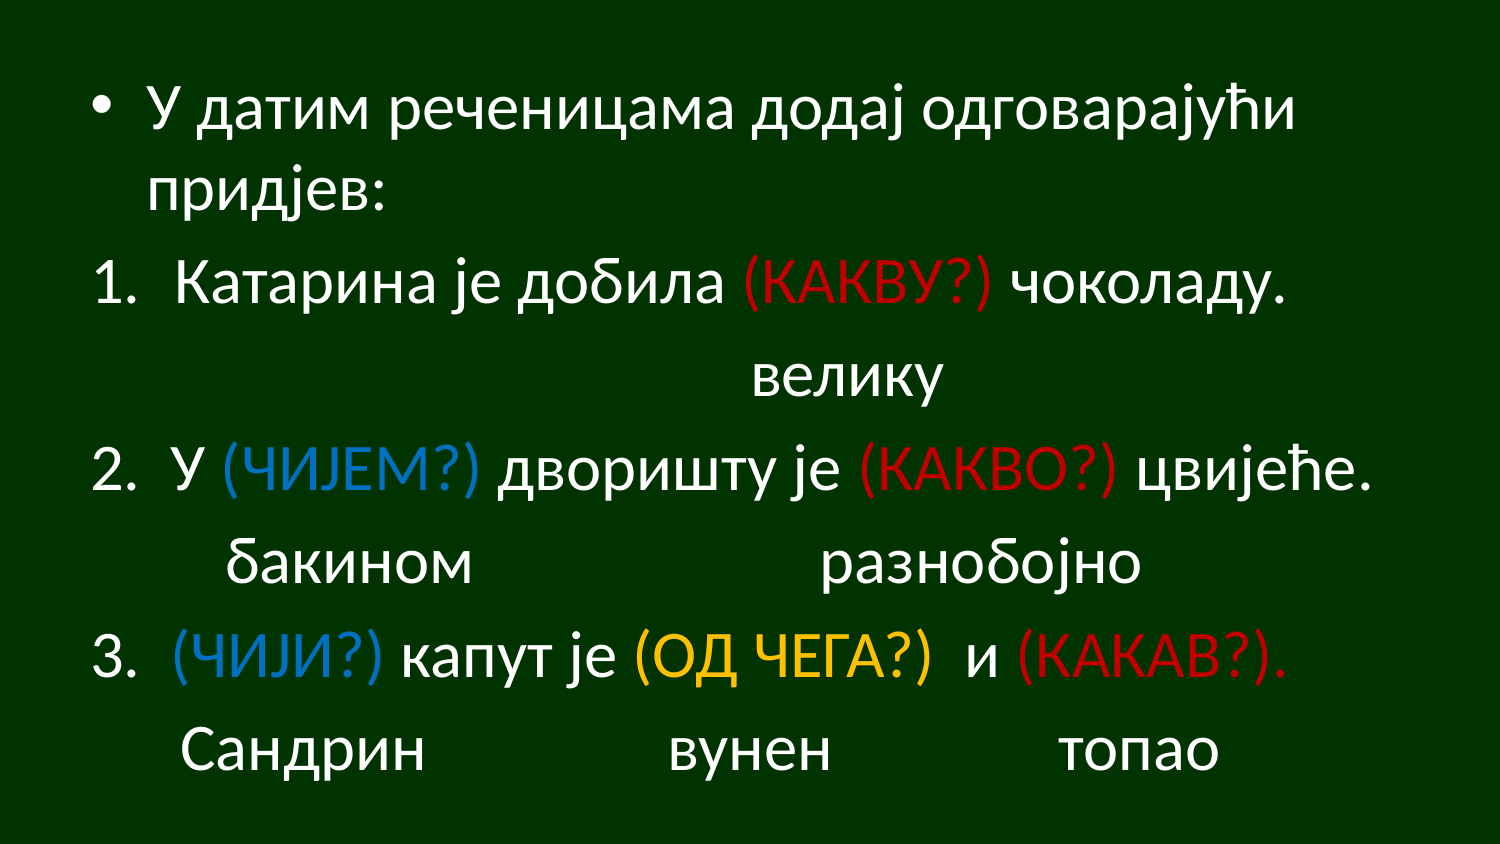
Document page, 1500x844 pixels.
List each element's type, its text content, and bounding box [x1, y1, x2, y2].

list У датим реченицама додај одговарајући придјев: Катарина је добила (КАКВУ?) чоколаду. велику 2. У (ЧИЈЕМ?) дворишту је (КАКВО?) цвијеће. бакином разнобојно 3. (ЧИЈИ?) капут је (ОД ЧЕГА?) и (КАКАВ?). Сандрин вунен топао [75, 55, 1425, 800]
